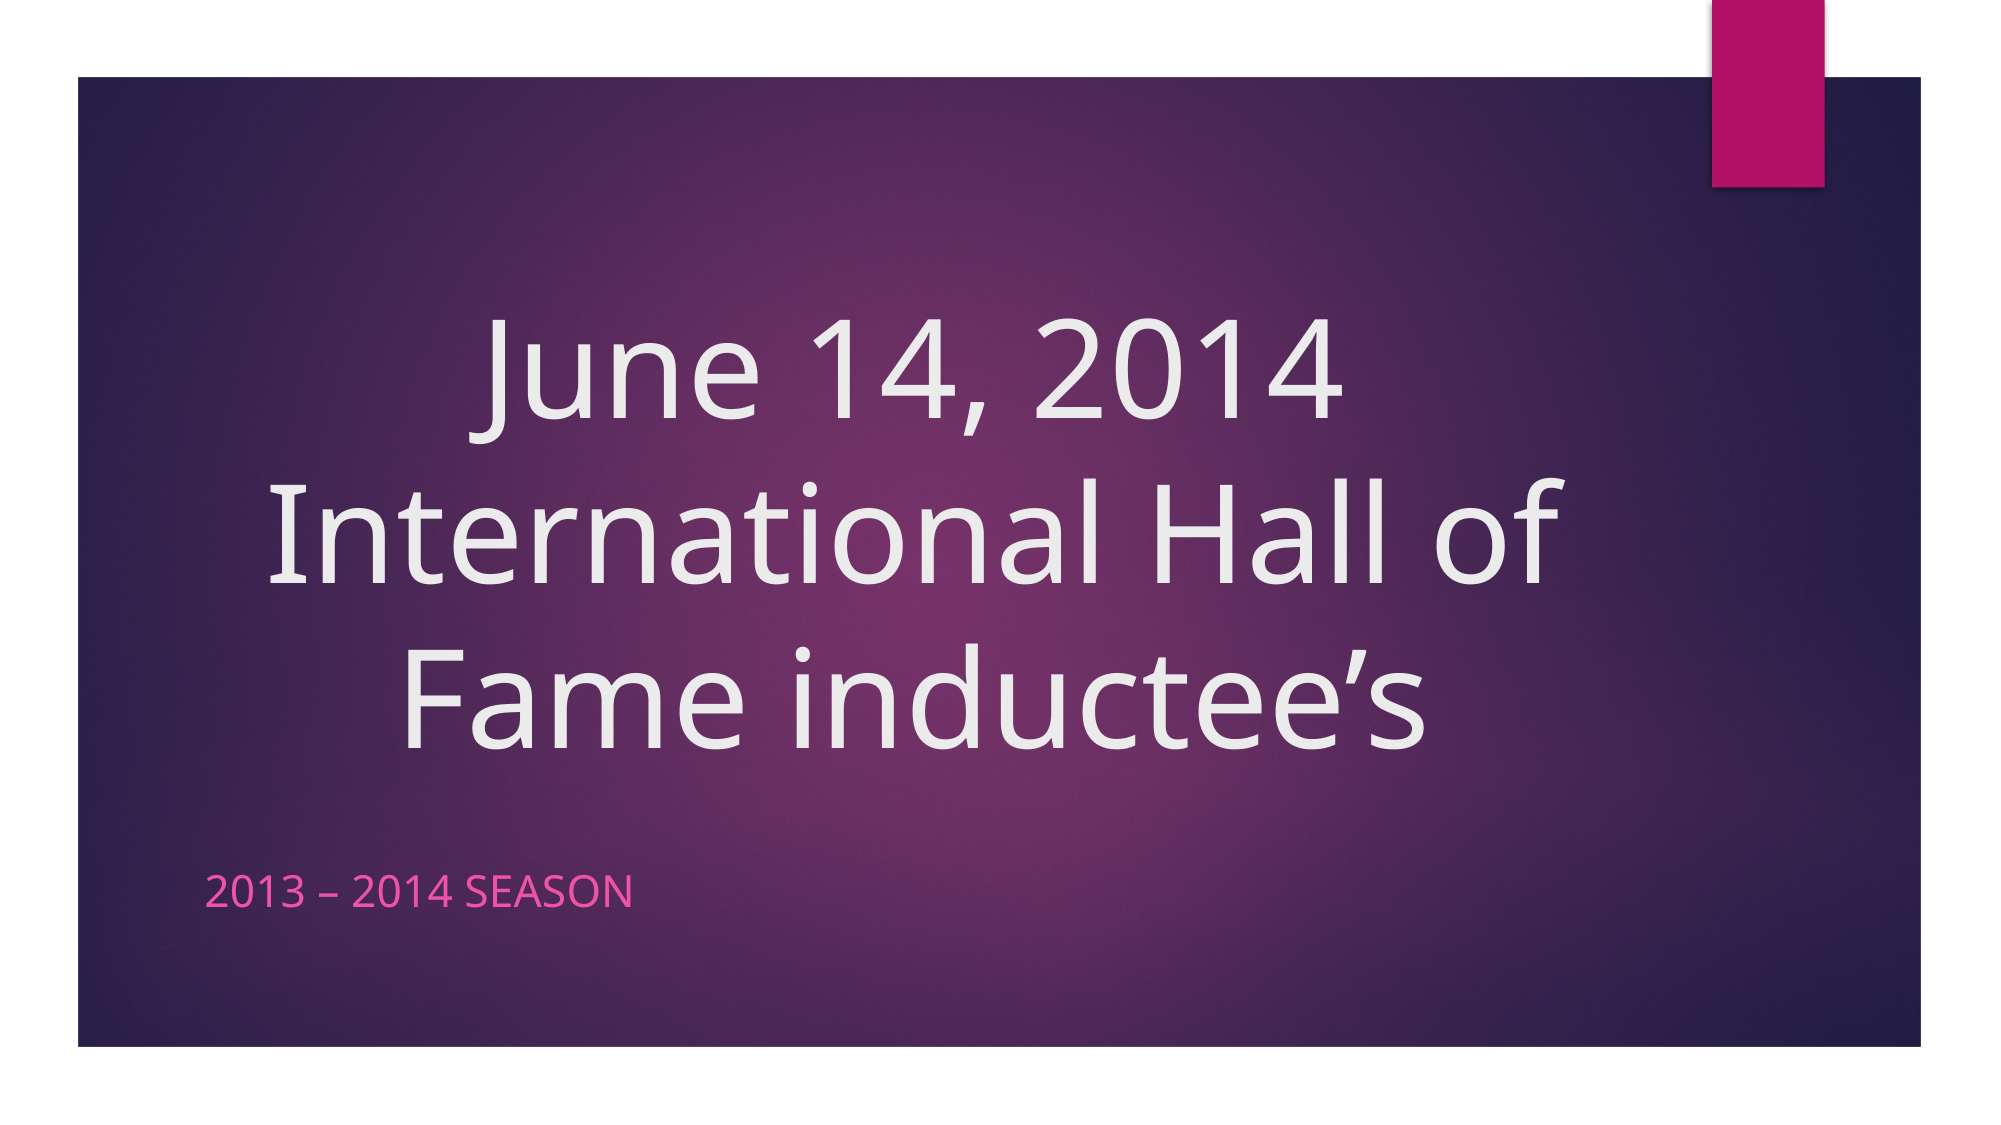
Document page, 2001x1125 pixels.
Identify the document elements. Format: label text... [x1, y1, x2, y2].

title June 14, 2014 International Hall of Fame inductee’s [189, 248, 1638, 783]
subtitle 2013 – 2014 Season [189, 783, 1638, 925]
